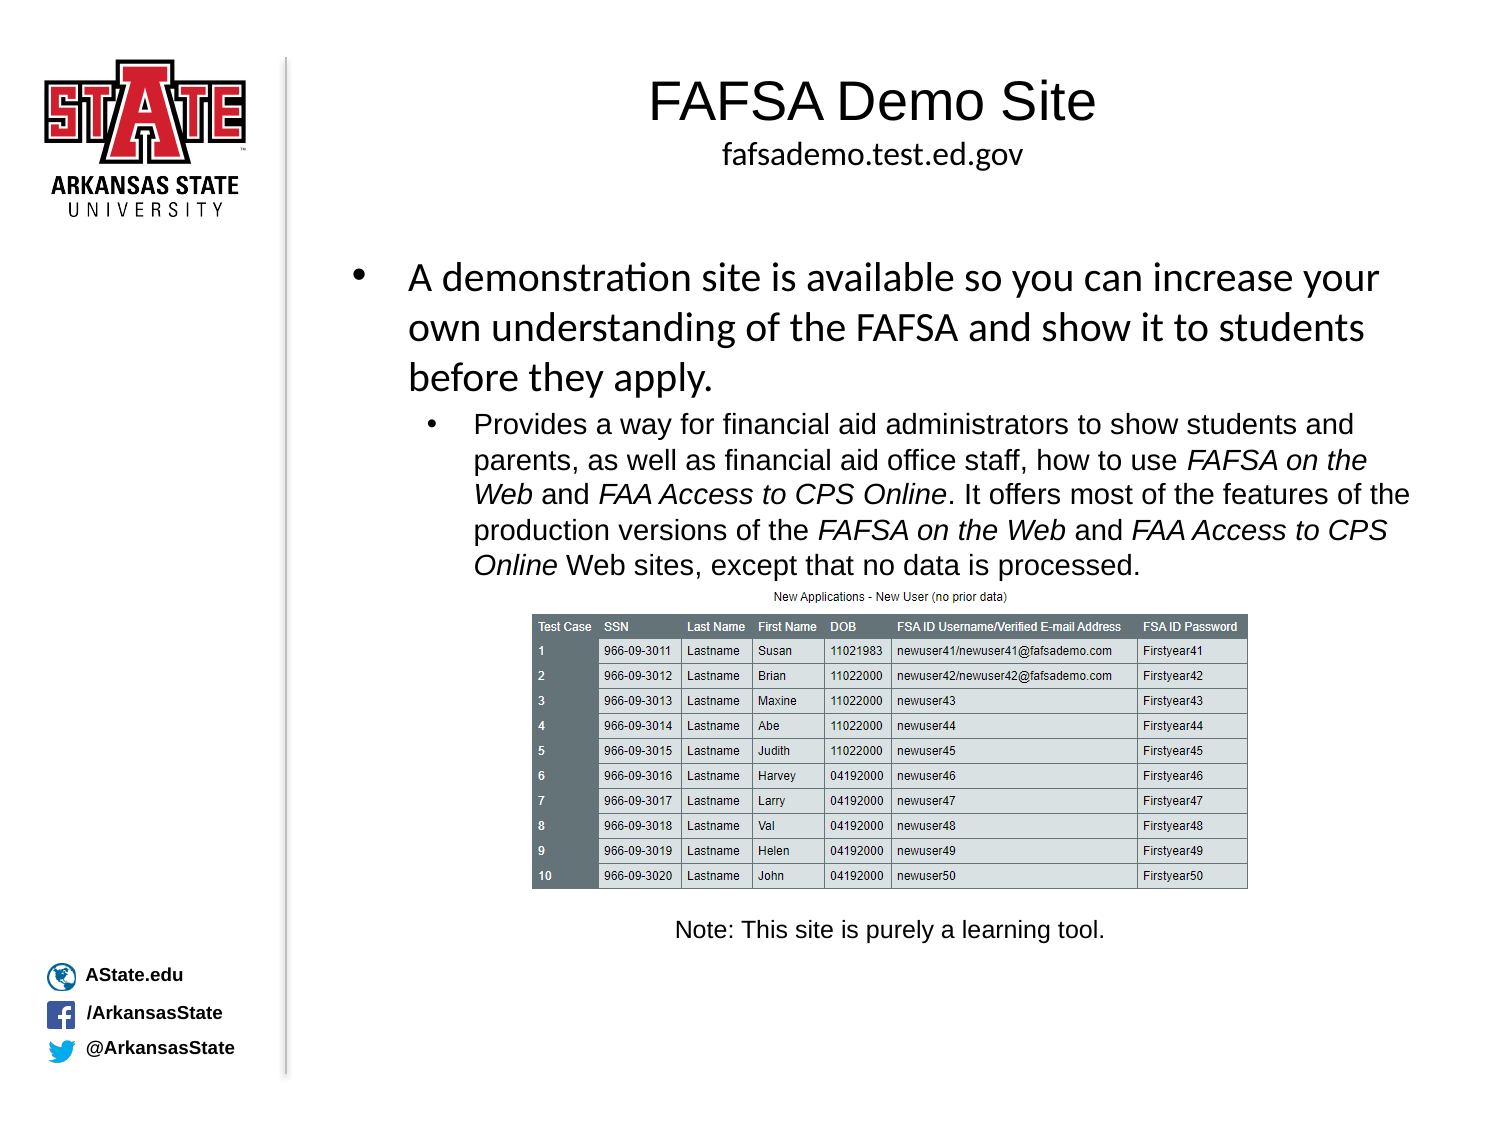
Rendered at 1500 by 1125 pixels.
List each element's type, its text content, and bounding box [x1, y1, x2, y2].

picture [42, 57, 248, 218]
title FAFSA Demo Site fafsademo.test.ed.gov [320, 57, 1425, 217]
list A demonstration site is available so you can increase your own understanding of the FAFSA and show it to students before they apply. Provides a way for financial aid administrators to show students and parents, as well as financial aid office staff, how to use FAFSA on the Web and FAA Access to CPS Online. It offers most of the features of the production versions of the FAFSA on the Web and FAA Access to CPS Online Web sites, except that no data is processed. Note: This site is purely a learning tool. [336, 242, 1445, 981]
picture [38, 1000, 85, 1075]
picture [47, 983, 54, 991]
picture [50, 969, 74, 989]
text_box AState.edu [70, 954, 199, 993]
picture [47, 962, 59, 972]
text_box @ArkansasState [85, 1028, 250, 1066]
picture [65, 962, 76, 970]
text_box /ArkansasState [76, 993, 238, 1028]
picture [523, 584, 1258, 897]
